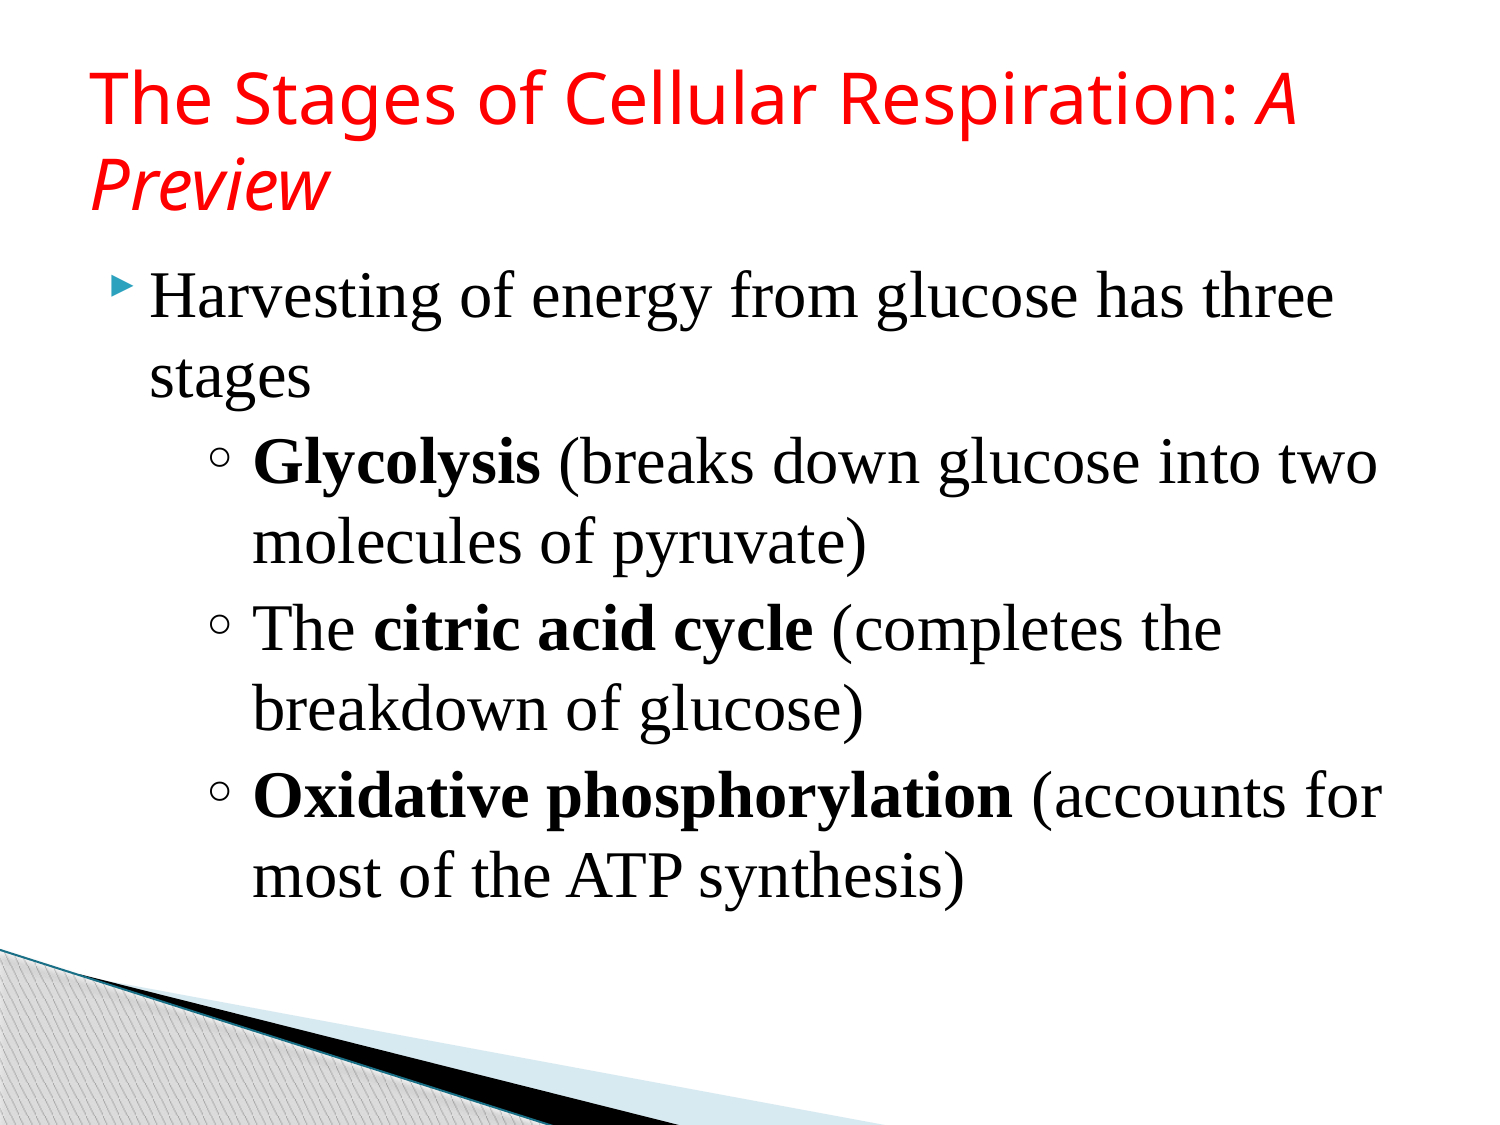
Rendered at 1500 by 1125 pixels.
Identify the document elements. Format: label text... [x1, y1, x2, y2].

list Harvesting of energy from glucose has three stages Glycolysis (breaks down glucose into two molecules of pyruvate) The citric acid cycle (completes the breakdown of glucose) Oxidative phosphorylation (accounts for most of the ATP synthesis) [75, 243, 1425, 986]
title The Stages of Cellular Respiration: A Preview [75, 45, 1425, 233]
